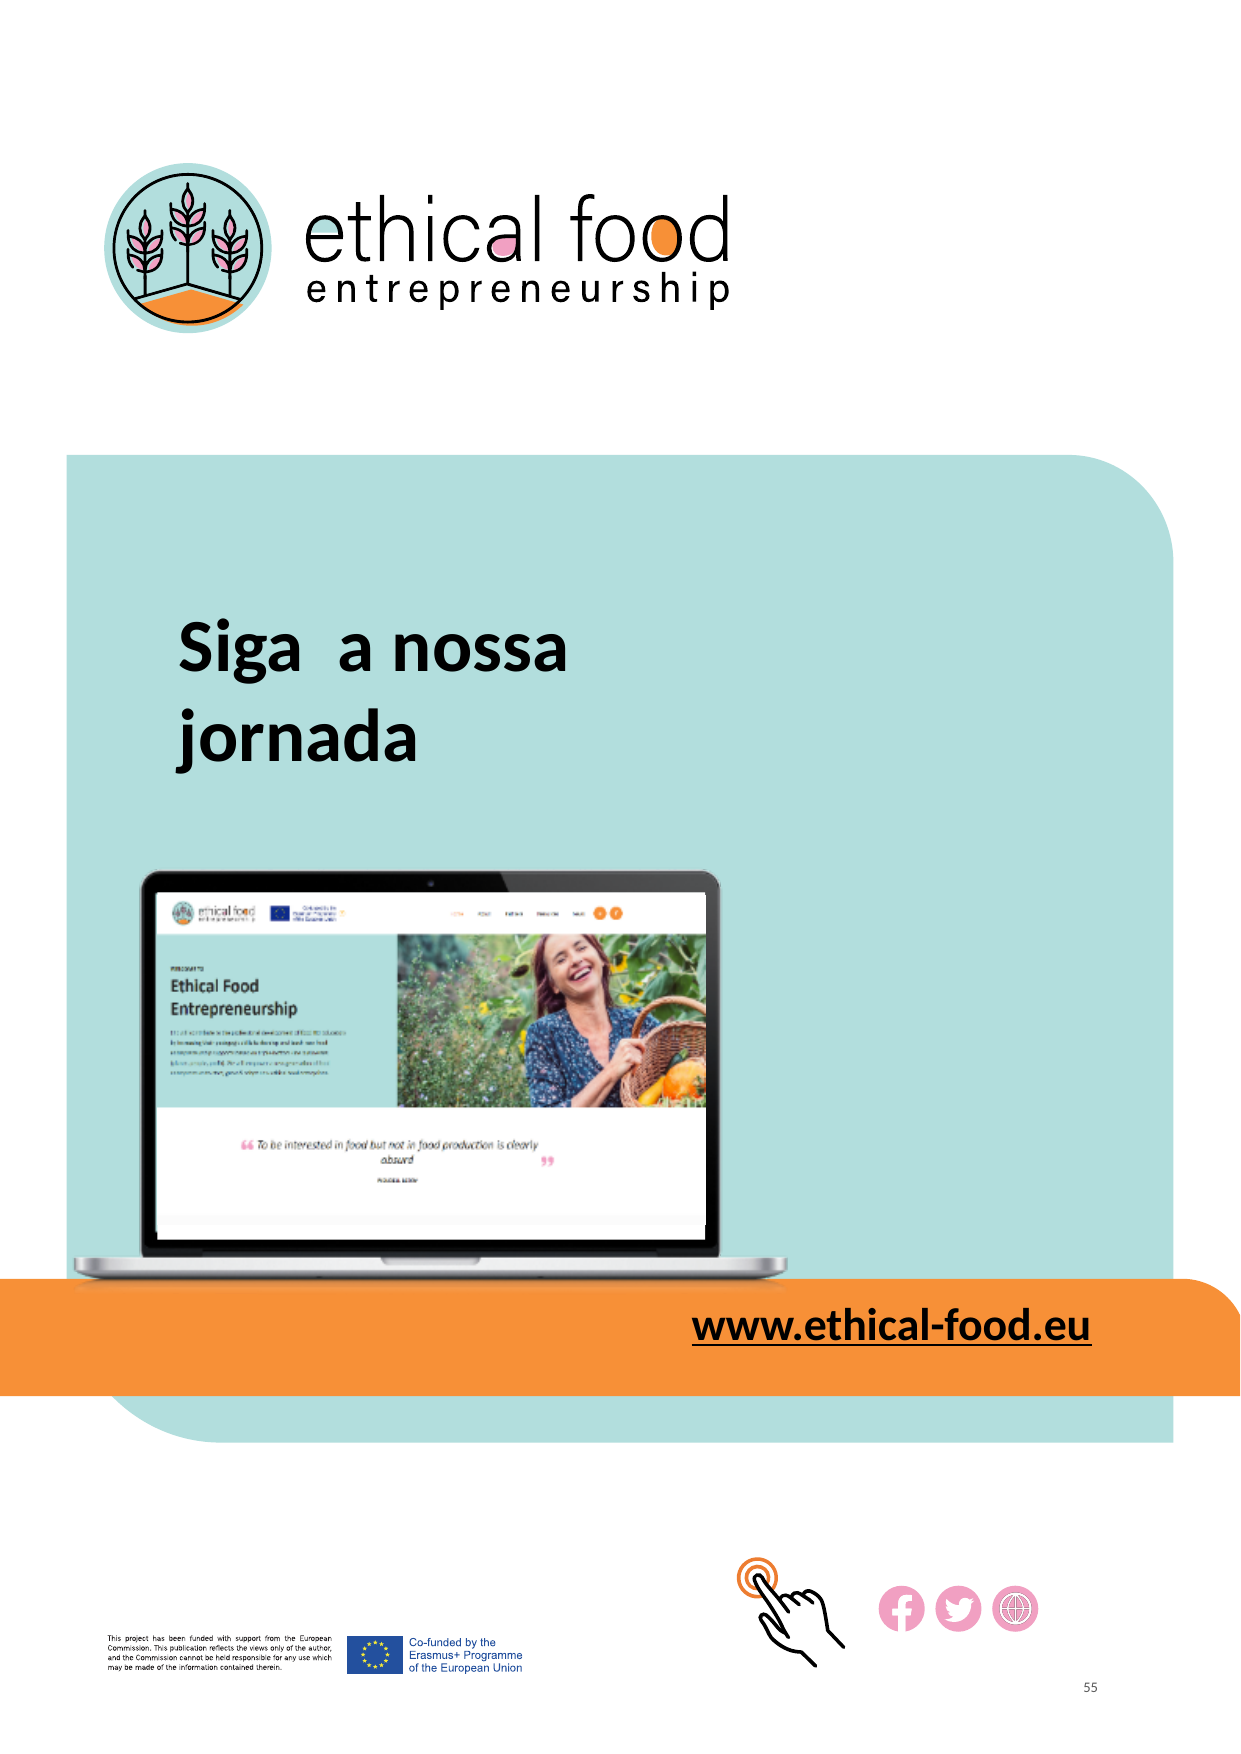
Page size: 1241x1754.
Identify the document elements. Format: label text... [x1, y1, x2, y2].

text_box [878, 1585, 925, 1632]
list www.ethical-food.eu [676, 1298, 1144, 1376]
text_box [935, 1585, 982, 1632]
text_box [992, 1585, 1039, 1632]
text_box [756, 1544, 823, 1673]
list Siga a nossa jornada [164, 588, 699, 702]
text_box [40, 851, 813, 1322]
picture [157, 895, 706, 1225]
slide_number 55 [1068, 1648, 1241, 1725]
